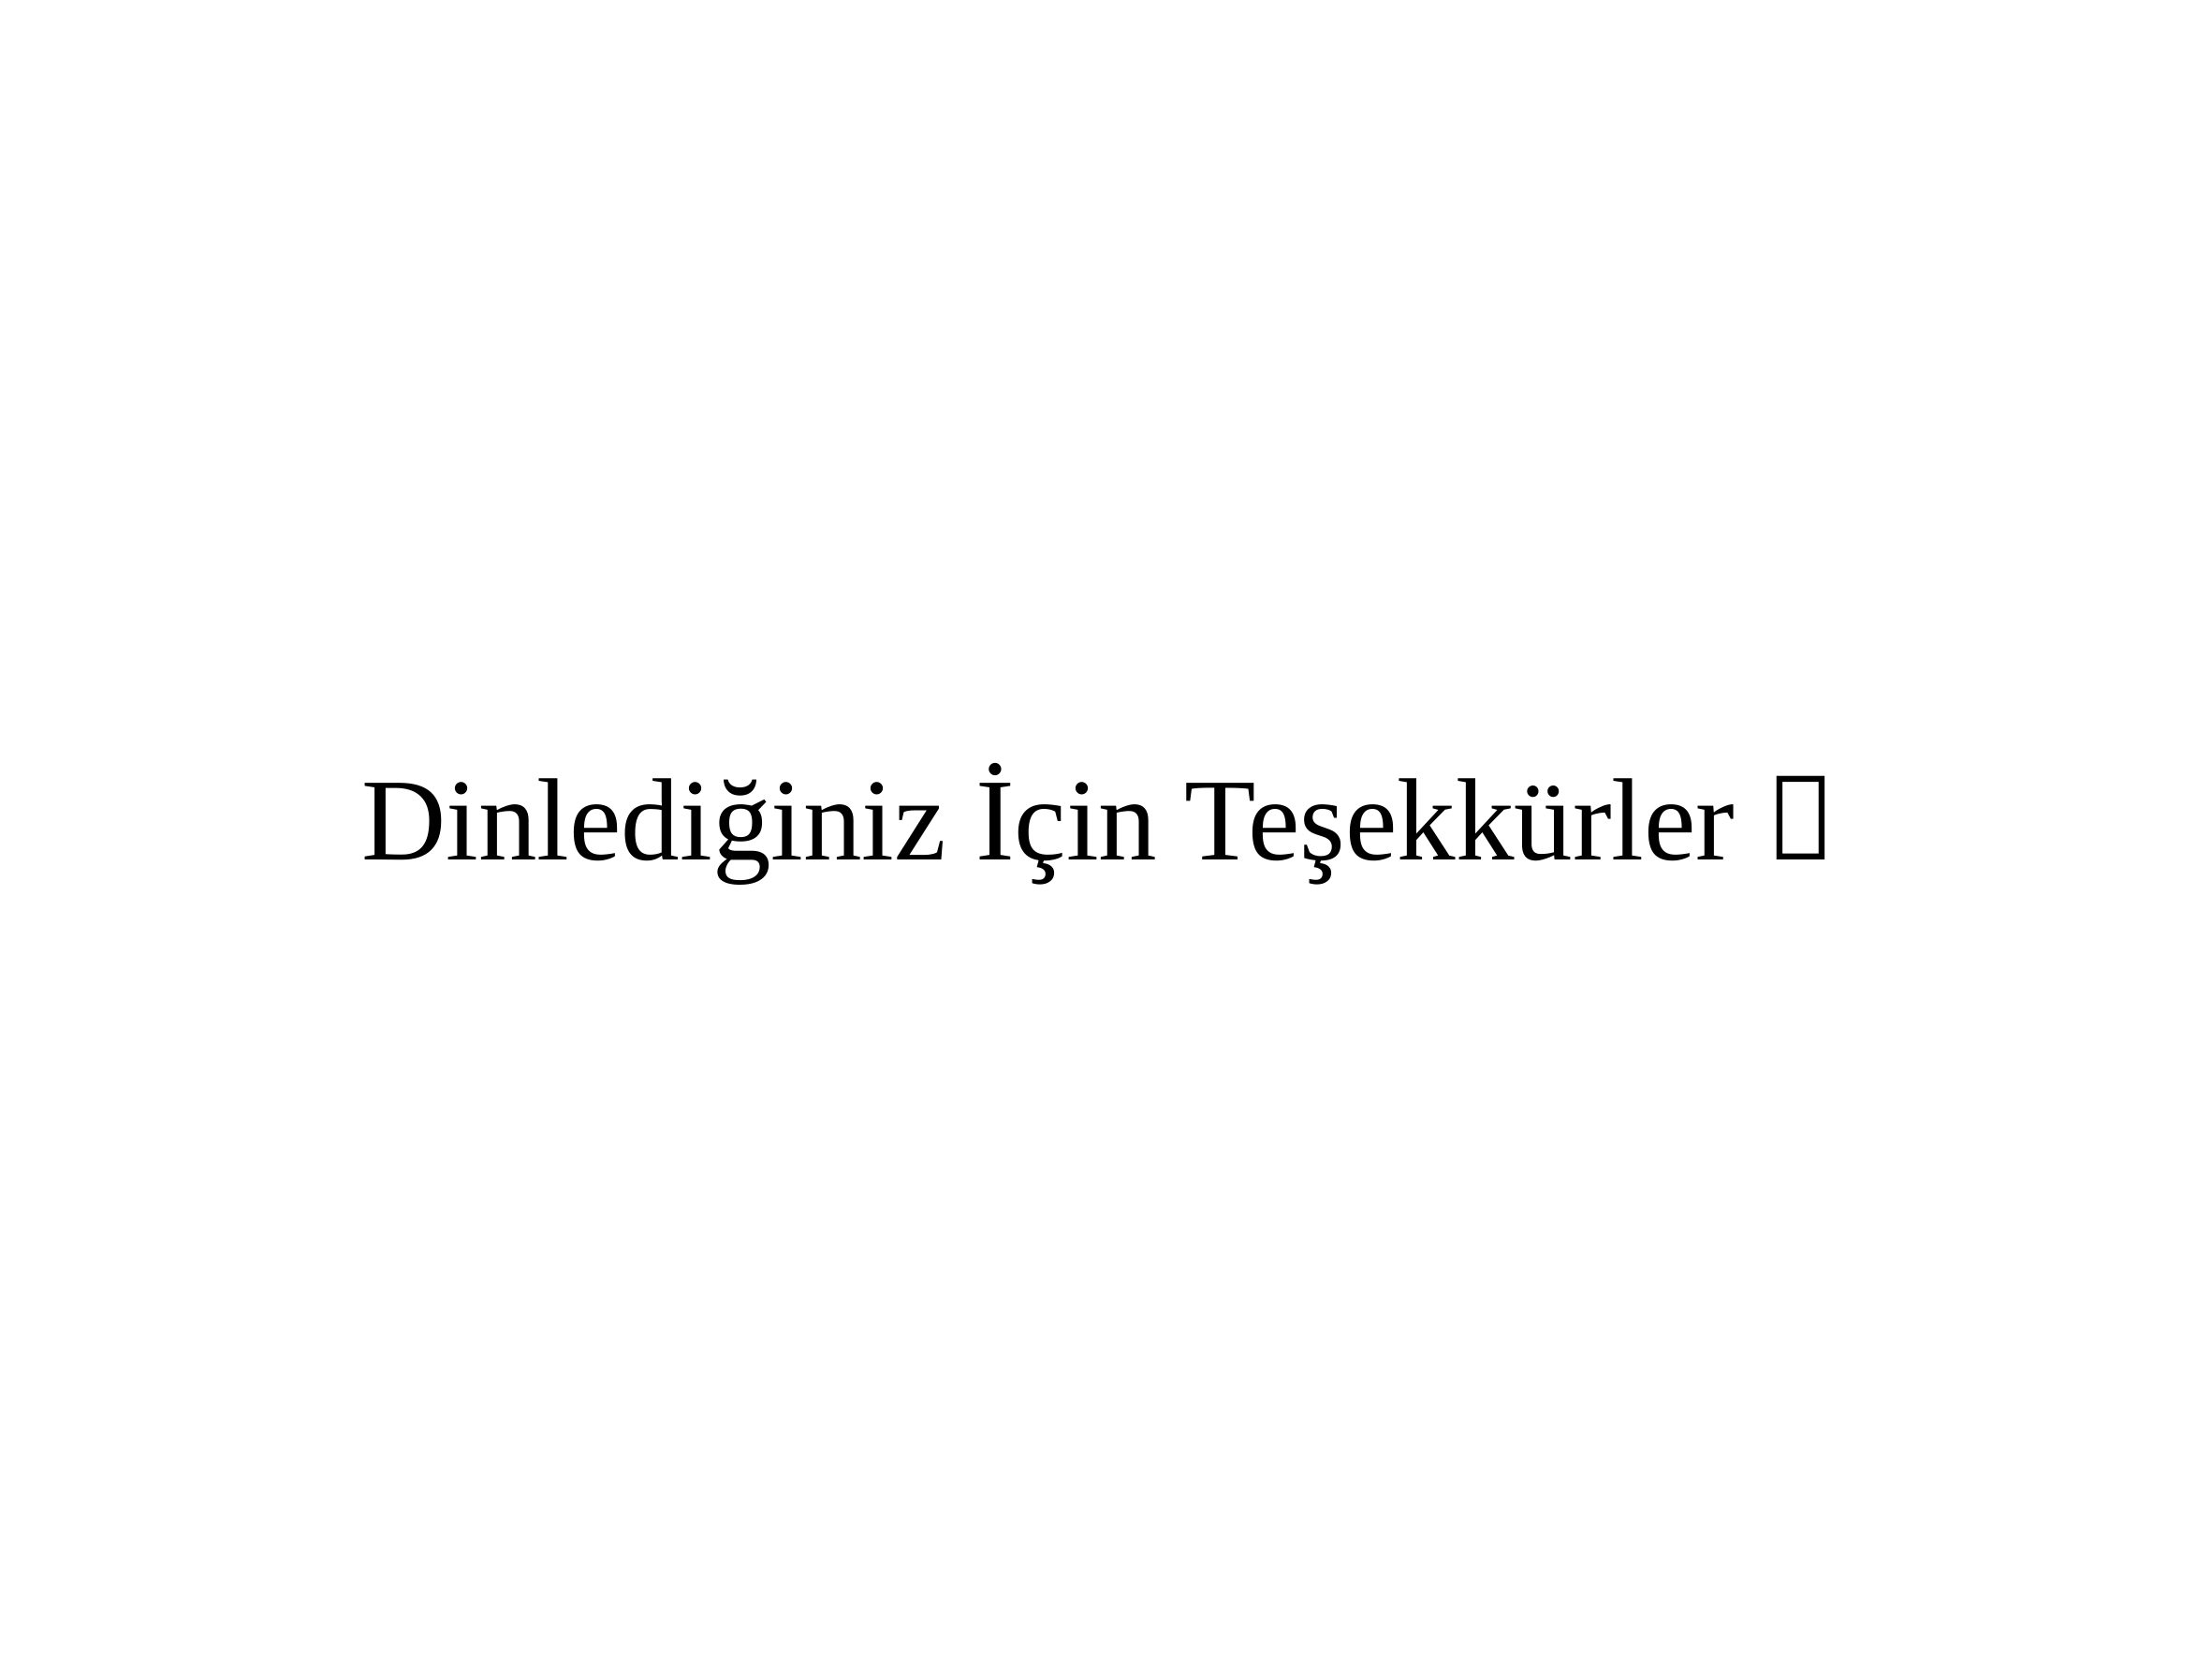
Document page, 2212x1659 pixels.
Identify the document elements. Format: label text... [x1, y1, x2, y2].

text_box Dinlediğiniz İçin Teşekkürler  [347, 735, 1917, 890]
